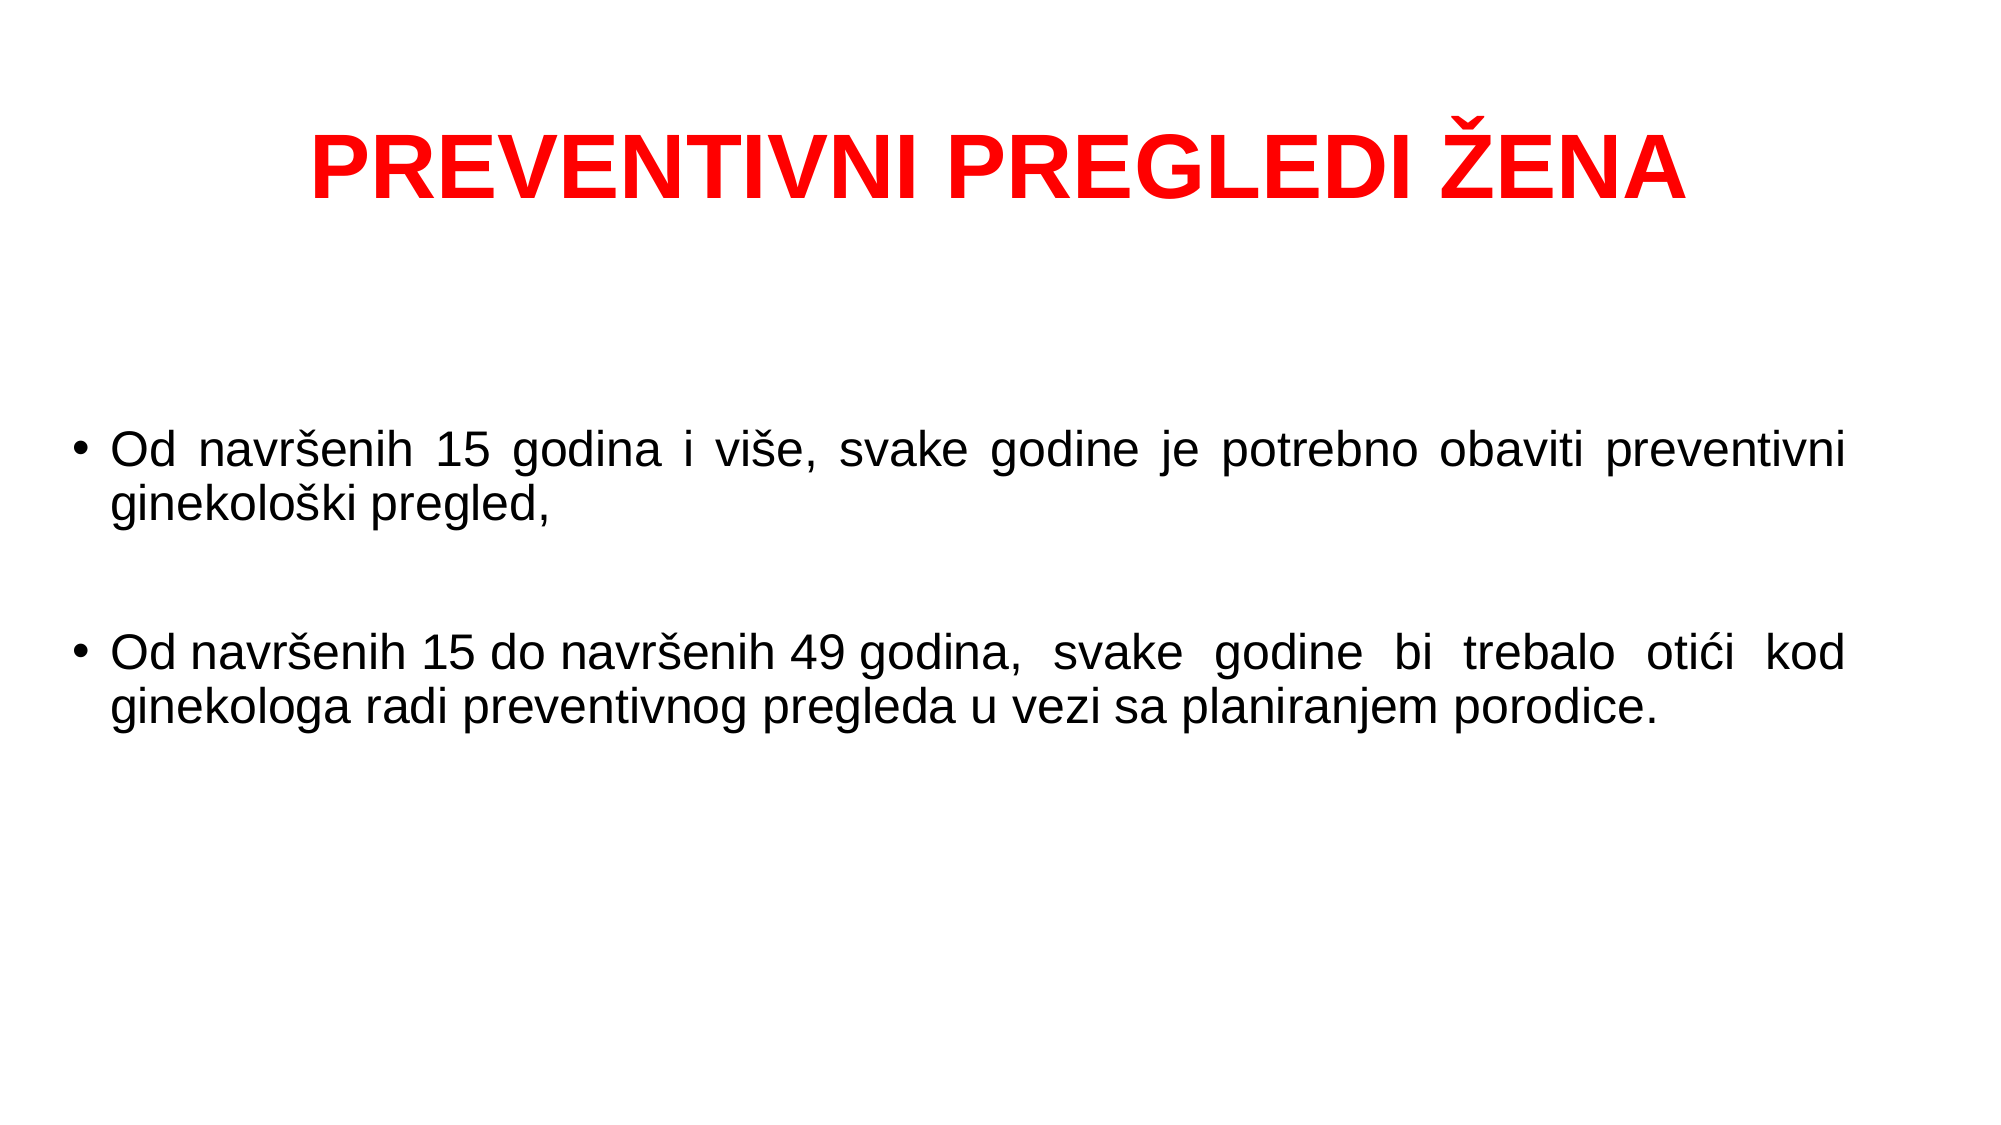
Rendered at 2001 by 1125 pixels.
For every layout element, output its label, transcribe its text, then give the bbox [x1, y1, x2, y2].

list Od navršenih 15 godina i više, svake godine je potrebno obaviti preventivni ginekološki pregled, Od navršenih 15 do navršenih 49 godina, svake godine bi trebalo otići kod ginekologa radi preventivnog pregleda u vezi sa planiranjem porodice. [57, 415, 1863, 1031]
title PREVENTIVNI PREGLEDI ŽENA [137, 59, 1863, 278]
